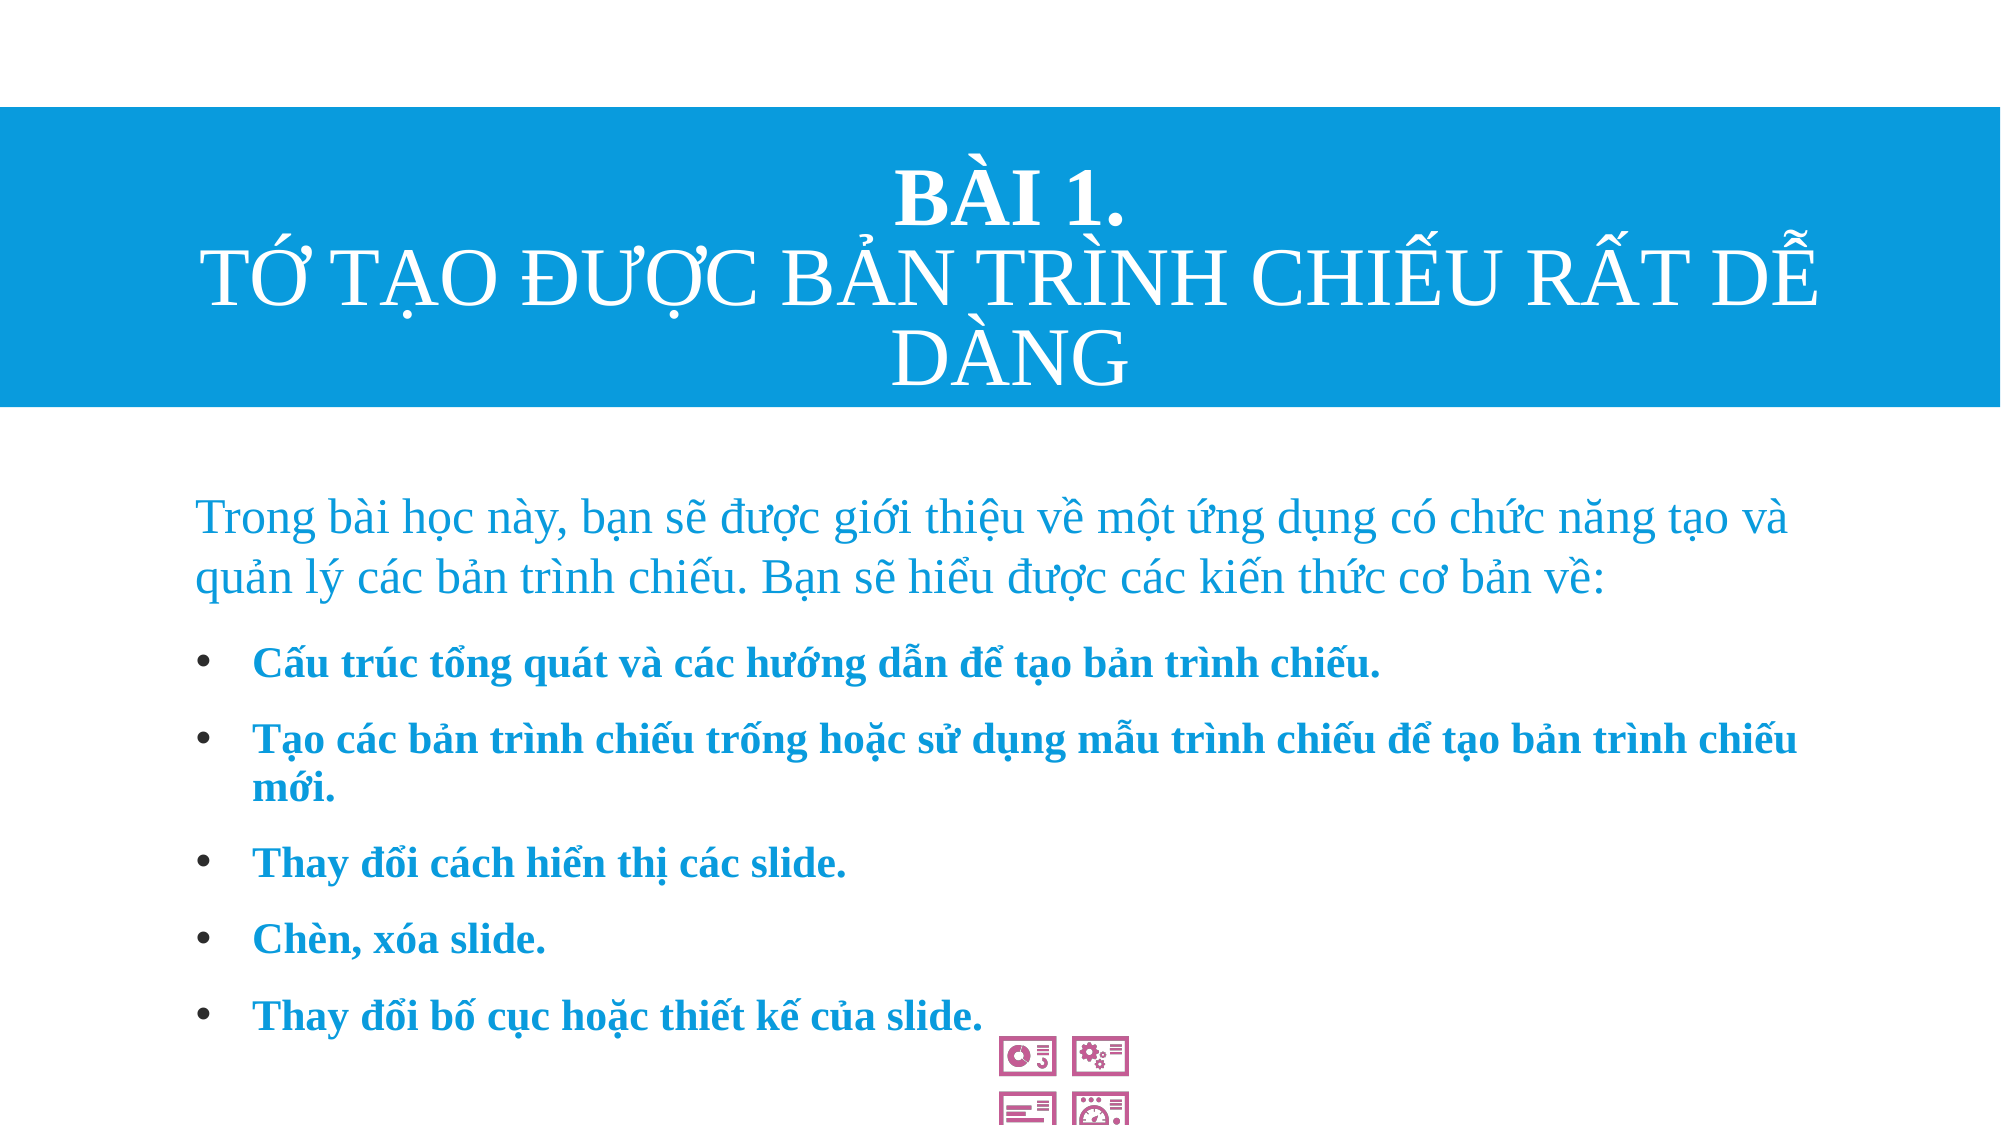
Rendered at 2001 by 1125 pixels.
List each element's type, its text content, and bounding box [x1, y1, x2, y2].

title BÀI 1. TỚ TẠO ĐƯỢC BẢN TRÌNH CHIẾU RẤT DỄ DÀNG [148, 85, 1874, 394]
list Cấu trúc tổng quát và các hướng dẫn để tạo bản trình chiếu. Tạo các bản trình chiếu trống hoặc sử dụng mẫu trình chiếu để tạo bản trình chiếu mới. Thay đổi cách hiển thị các slide. Chèn, xóa slide. Thay đổi bố cục hoặc thiết kế của slide. [180, 632, 1906, 915]
picture [999, 1036, 1129, 1125]
text_box Trong bài học này, bạn sẽ được giới thiệu về một ứng dụng có chức năng tạo và quản lý các bản trình chiếu. Bạn sẽ hiểu được các kiến thức cơ bản về: [180, 475, 1874, 611]
